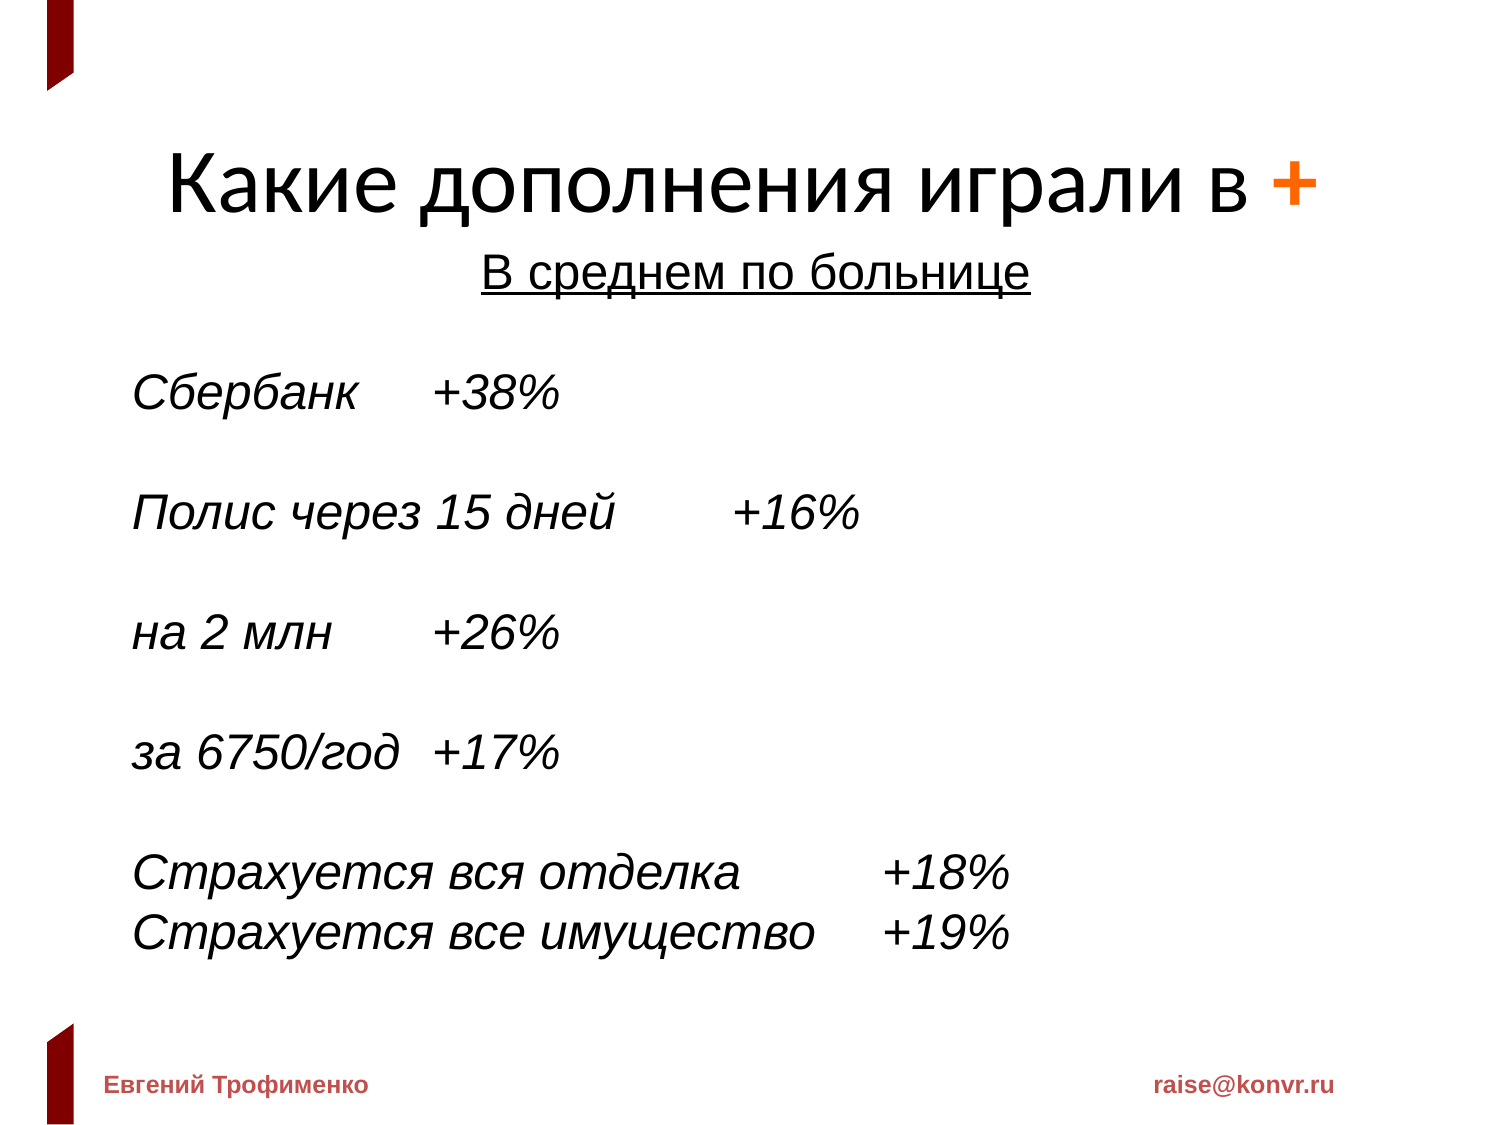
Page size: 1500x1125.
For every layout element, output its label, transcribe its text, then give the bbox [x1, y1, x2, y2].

title Какие дополнения играли в + [105, 116, 1381, 235]
text_box В среднем по больнице Сбербанк +38% Полис через 15 дней +16% на 2 млн +26% за 6750/год +17% Страхуется вся отделка +18% Страхуется все имущество +19% [117, 231, 1395, 967]
